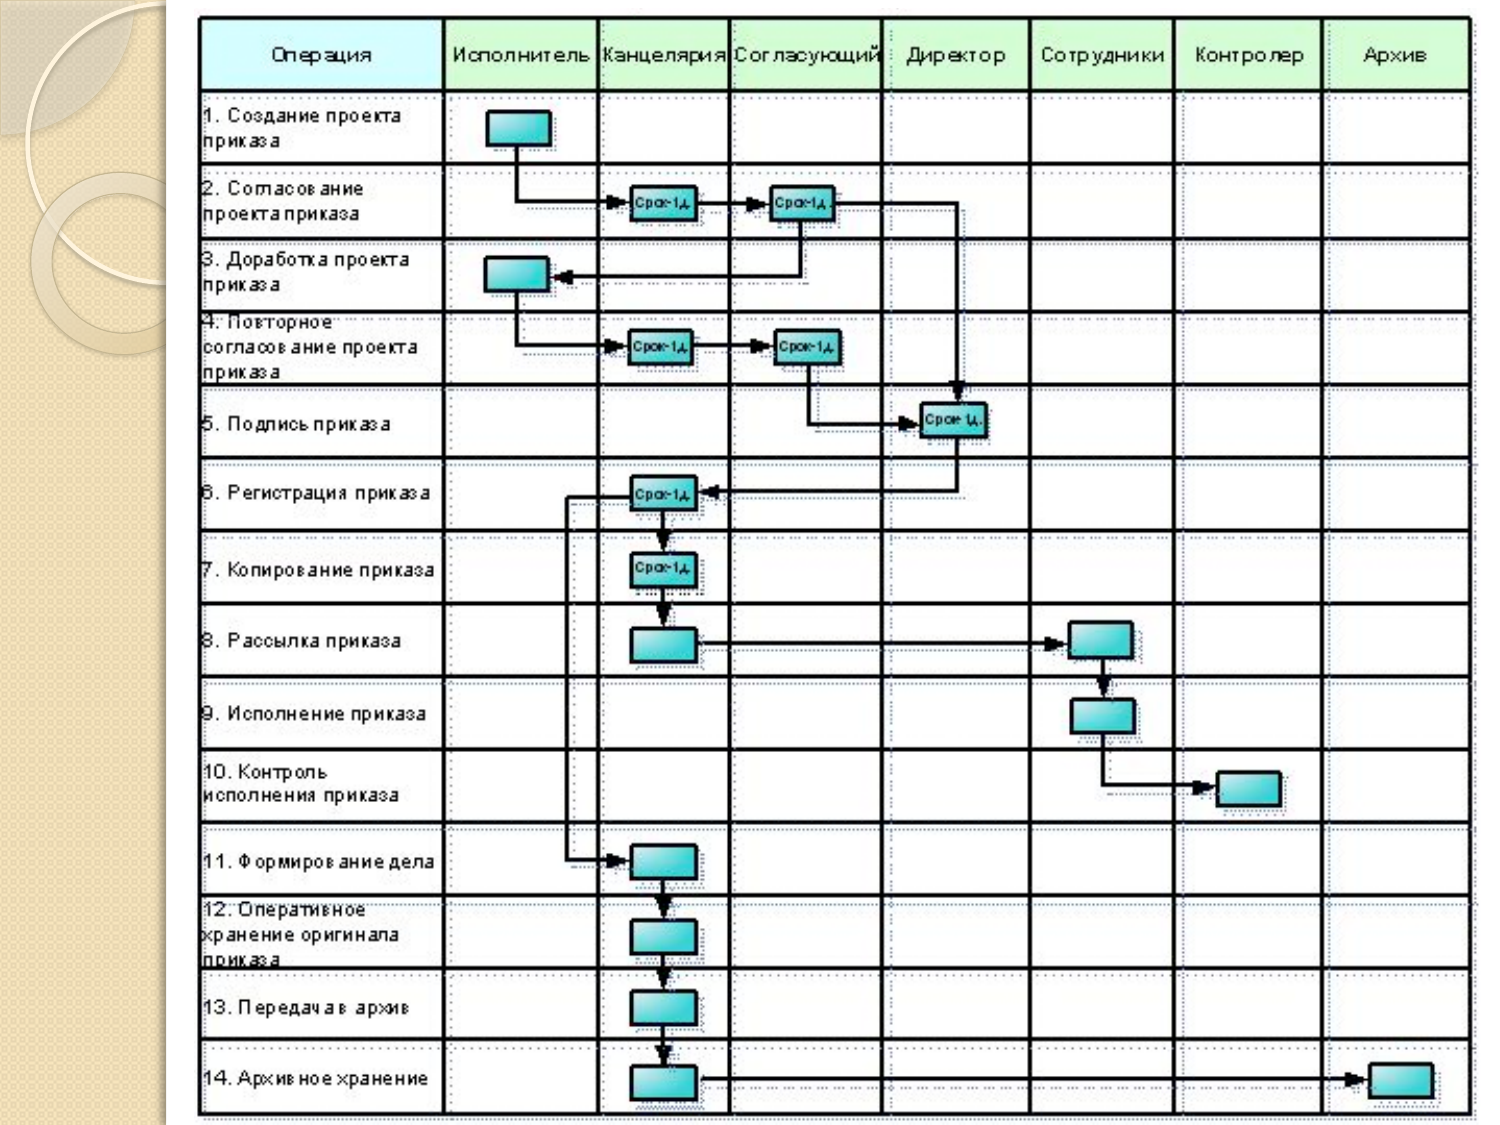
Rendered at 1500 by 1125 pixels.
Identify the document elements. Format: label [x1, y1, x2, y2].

picture [194, 8, 1481, 1125]
